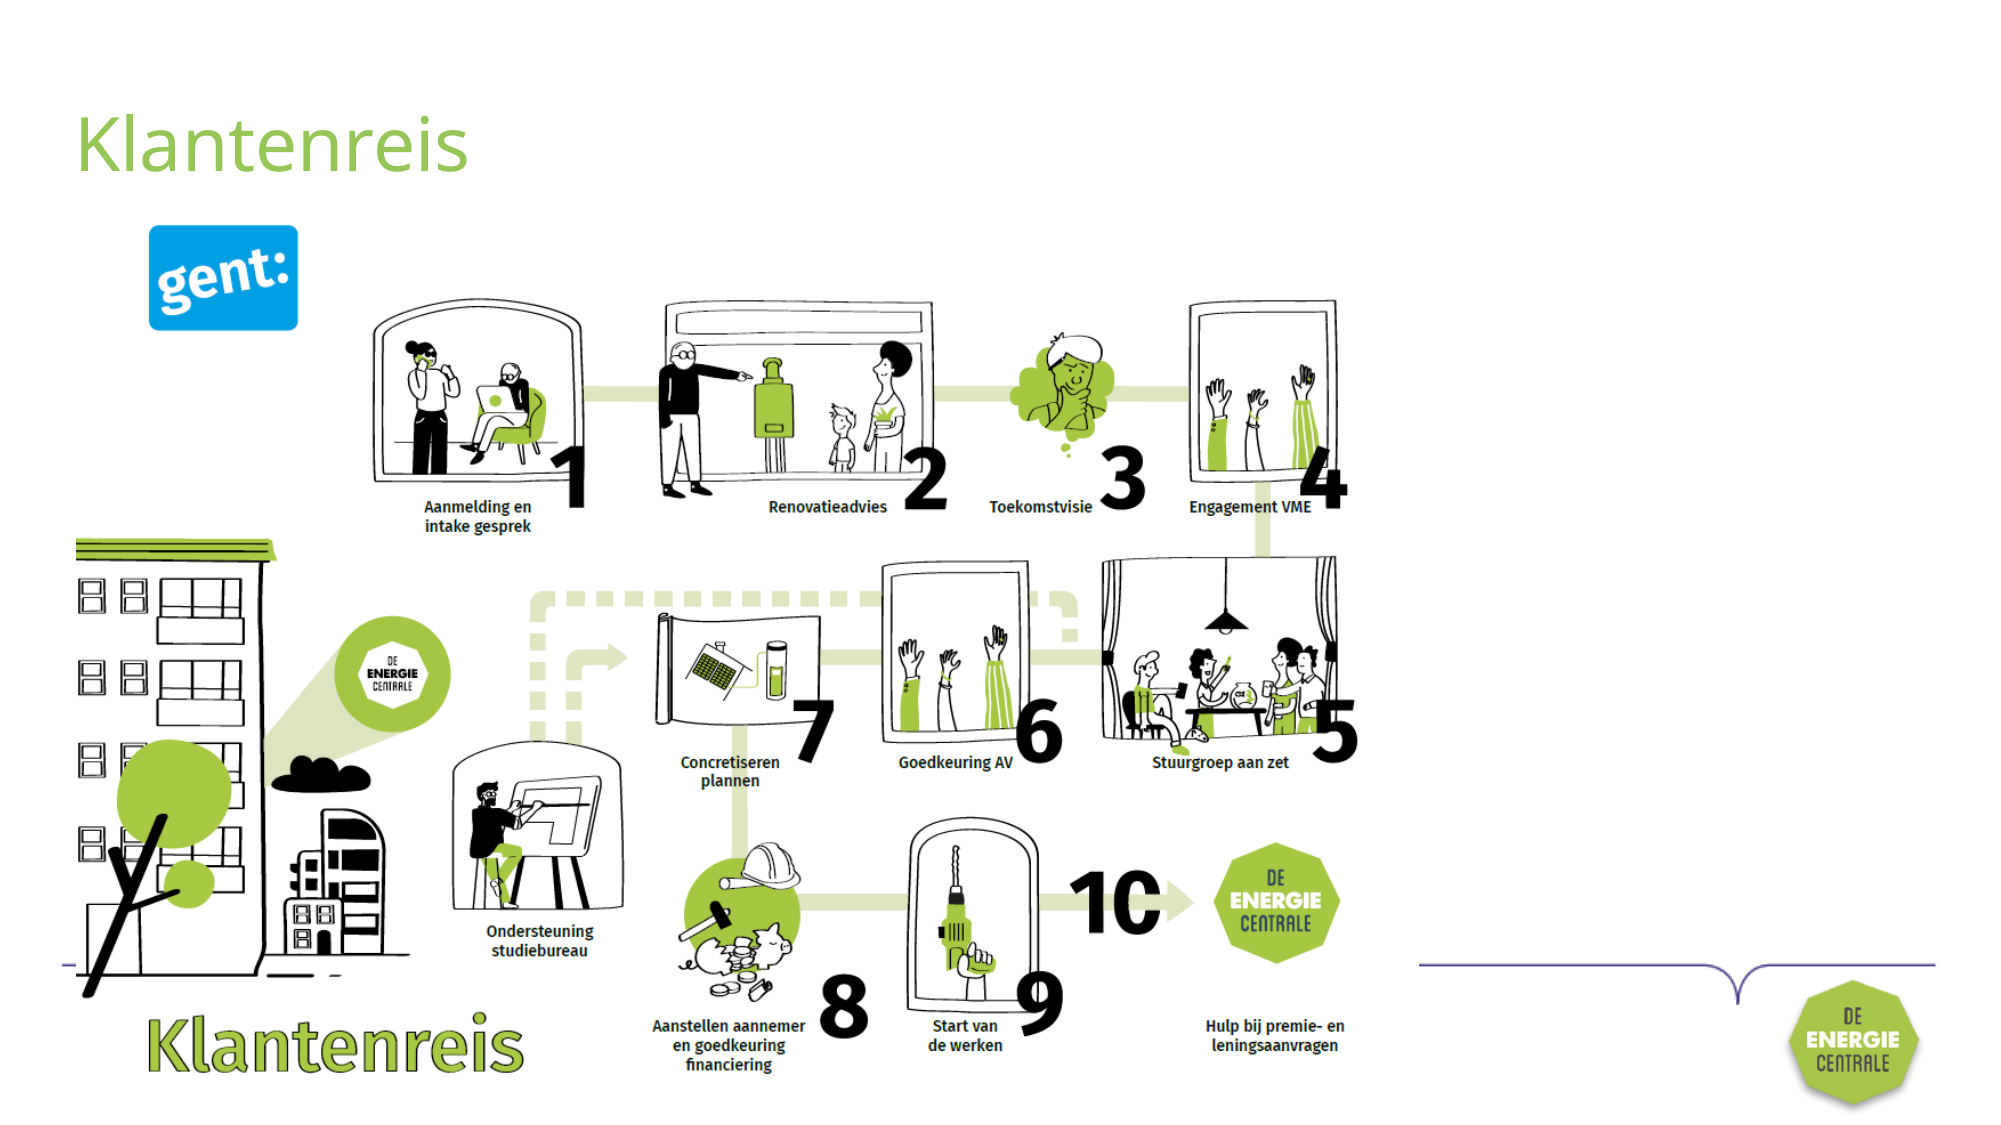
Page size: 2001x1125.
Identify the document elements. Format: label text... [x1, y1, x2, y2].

text_box Klantenreis [59, 99, 1786, 204]
picture [76, 176, 1419, 1123]
picture [1785, 977, 1921, 1106]
